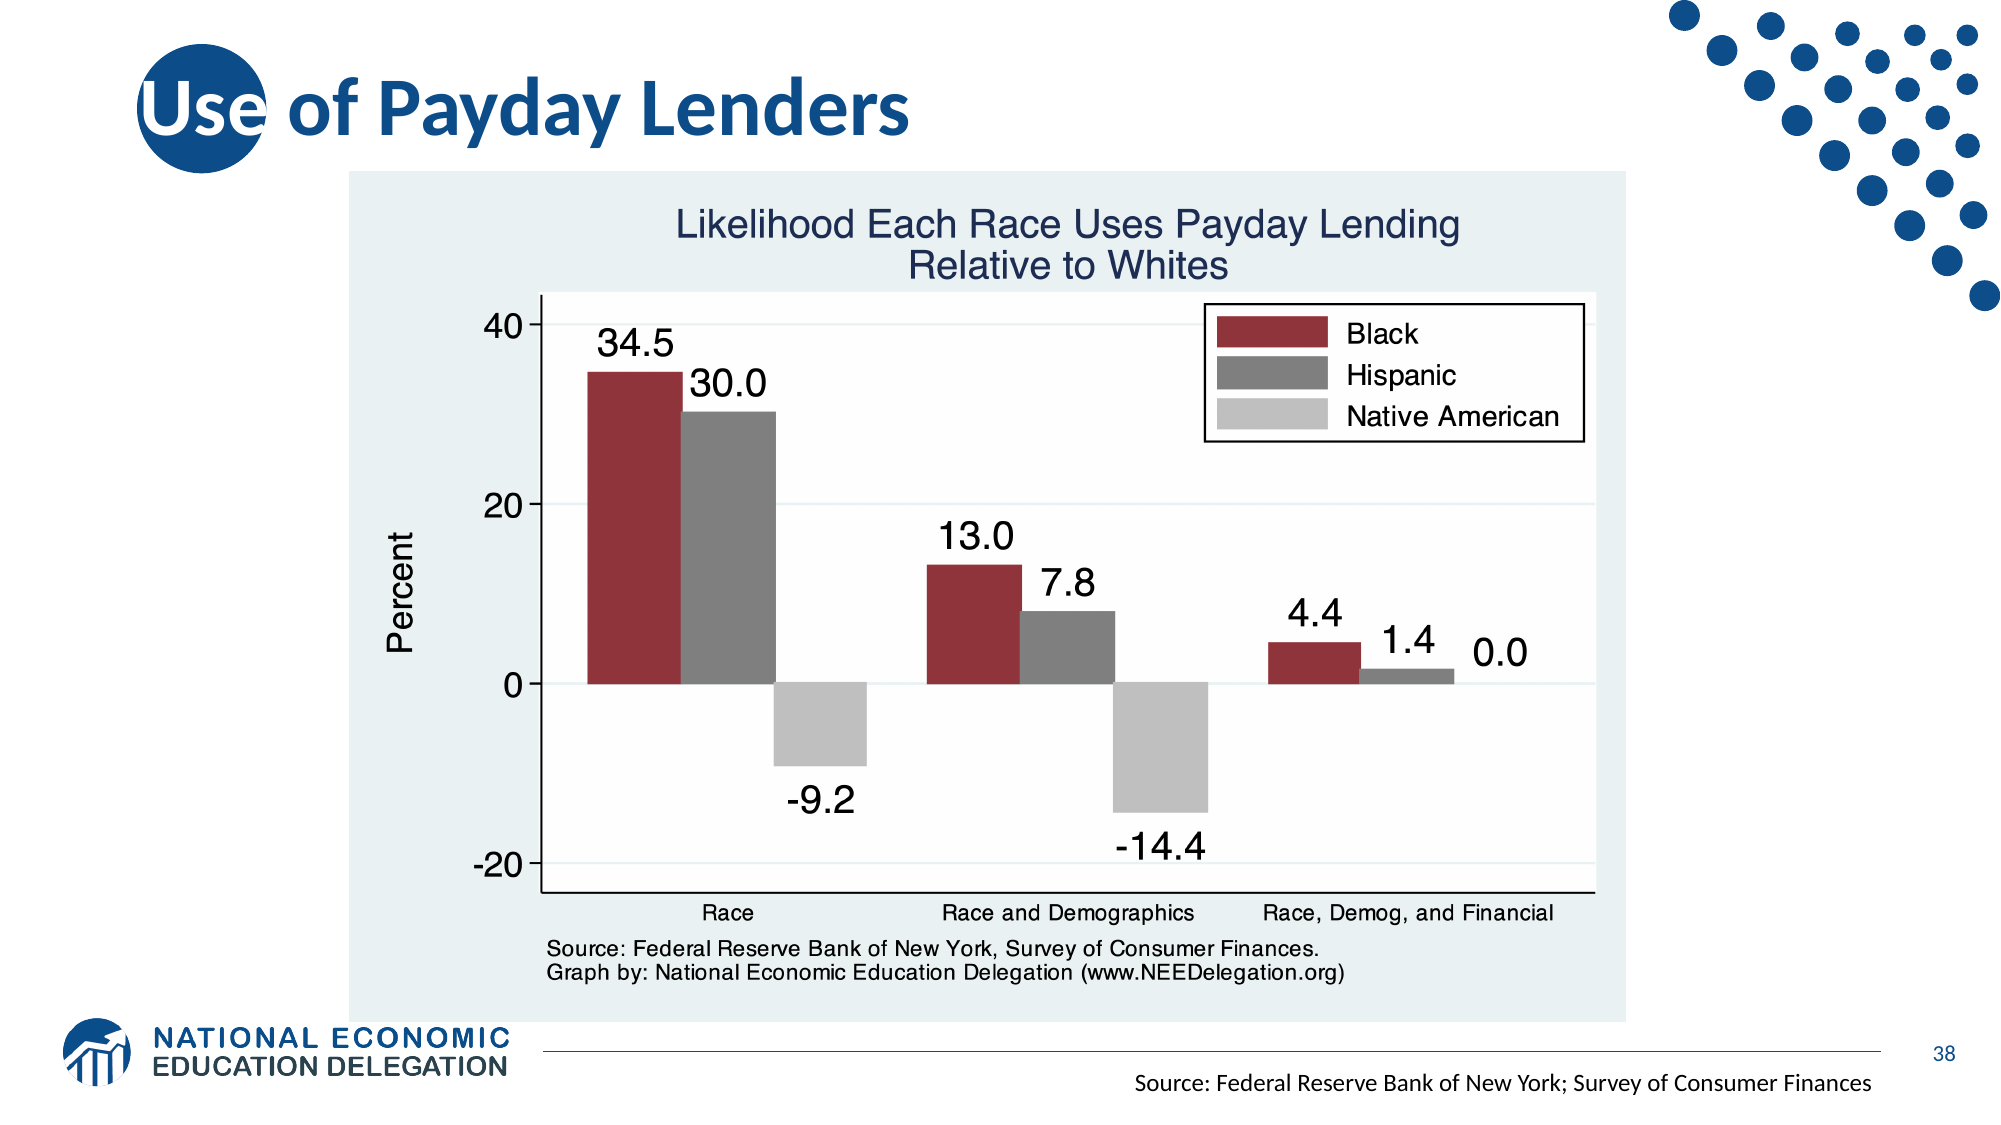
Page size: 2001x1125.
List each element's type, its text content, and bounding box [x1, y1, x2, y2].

slide_number 38 [1521, 1022, 1972, 1082]
title Use of Payday Lenders [124, 0, 1850, 218]
picture [55, 171, 1626, 1091]
text_box Source: Federal Reserve Bank of New York; Survey of Consumer Finances [1120, 1059, 1889, 1104]
